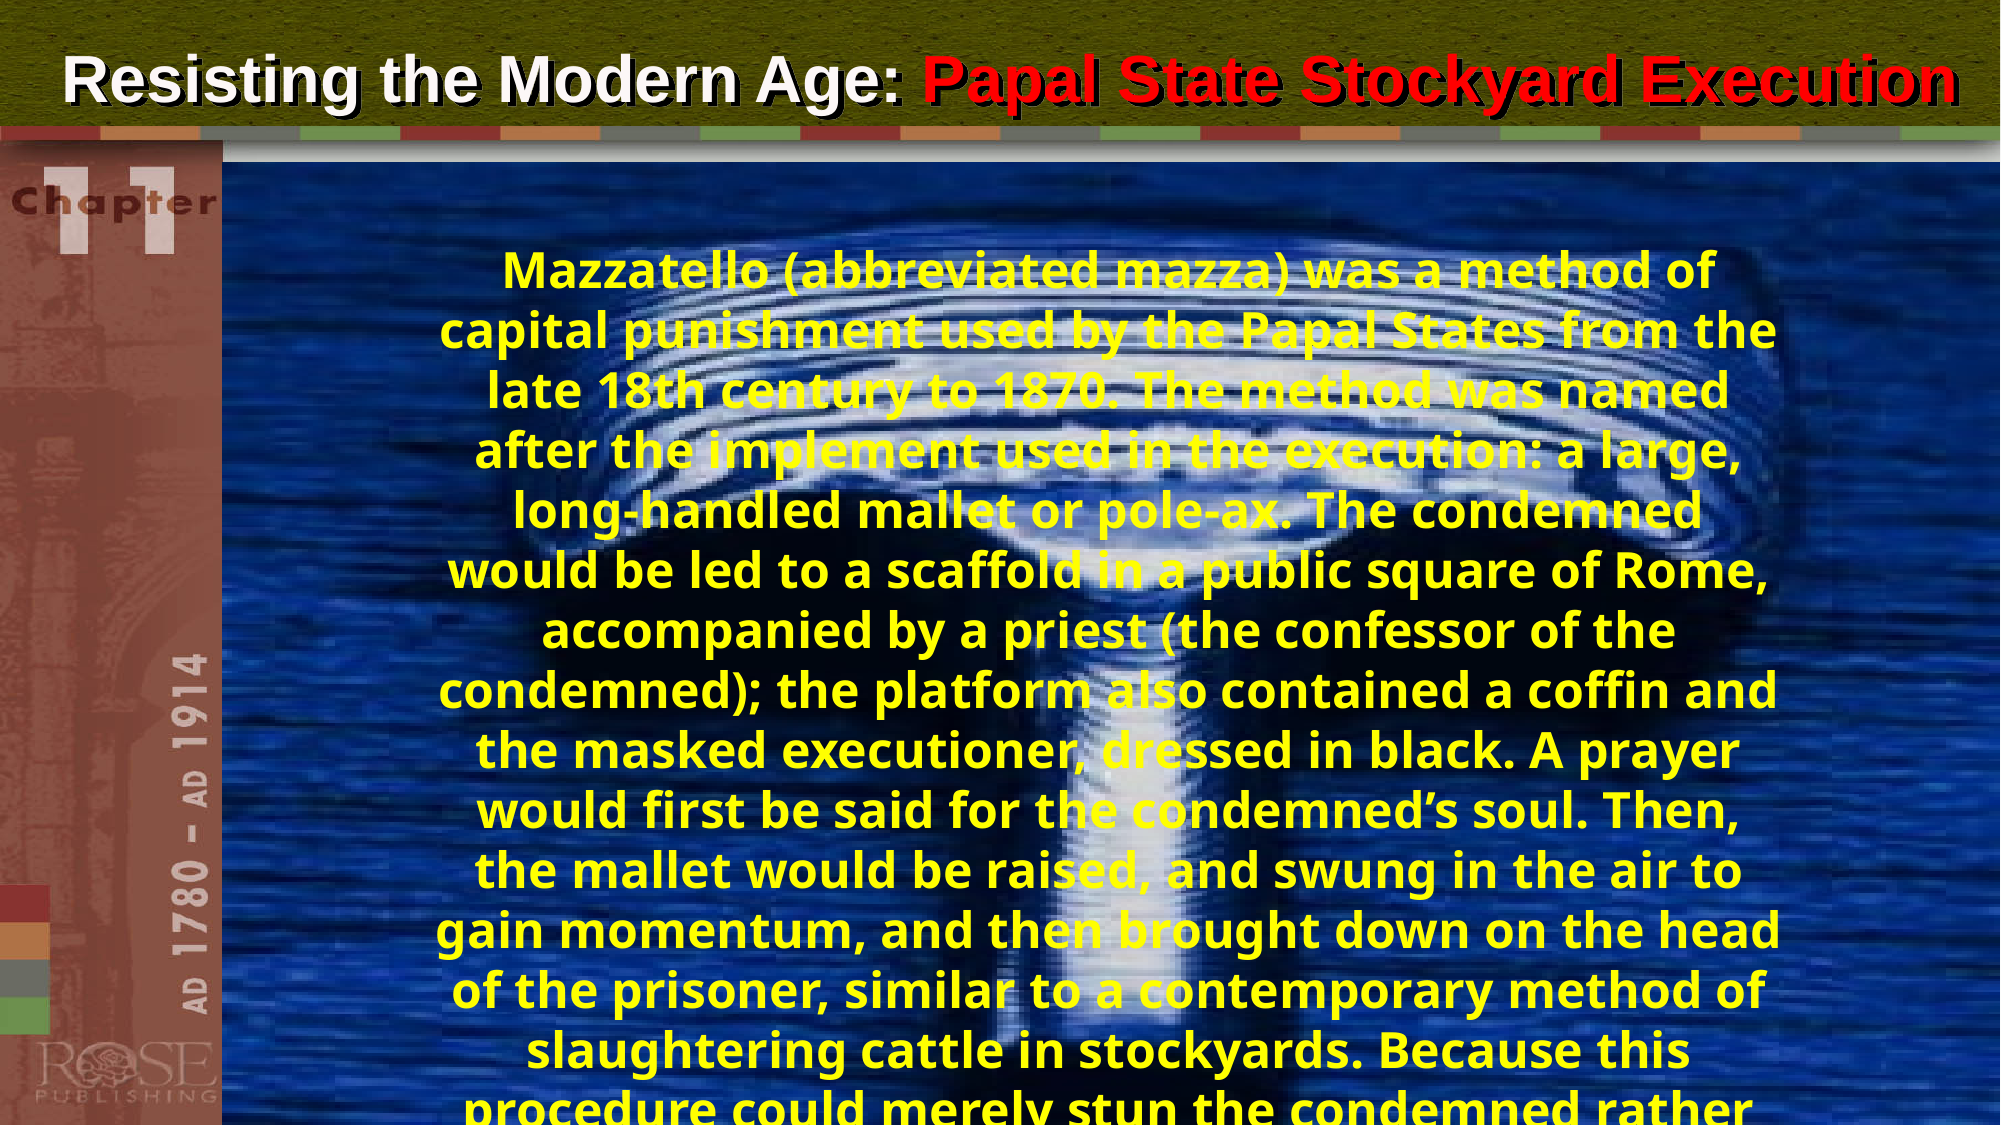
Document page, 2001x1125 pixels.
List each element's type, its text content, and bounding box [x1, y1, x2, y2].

picture [0, 0, 2001, 1125]
title Resisting the Modern Age: Papal State Stockyard Execution [0, 12, 2000, 126]
